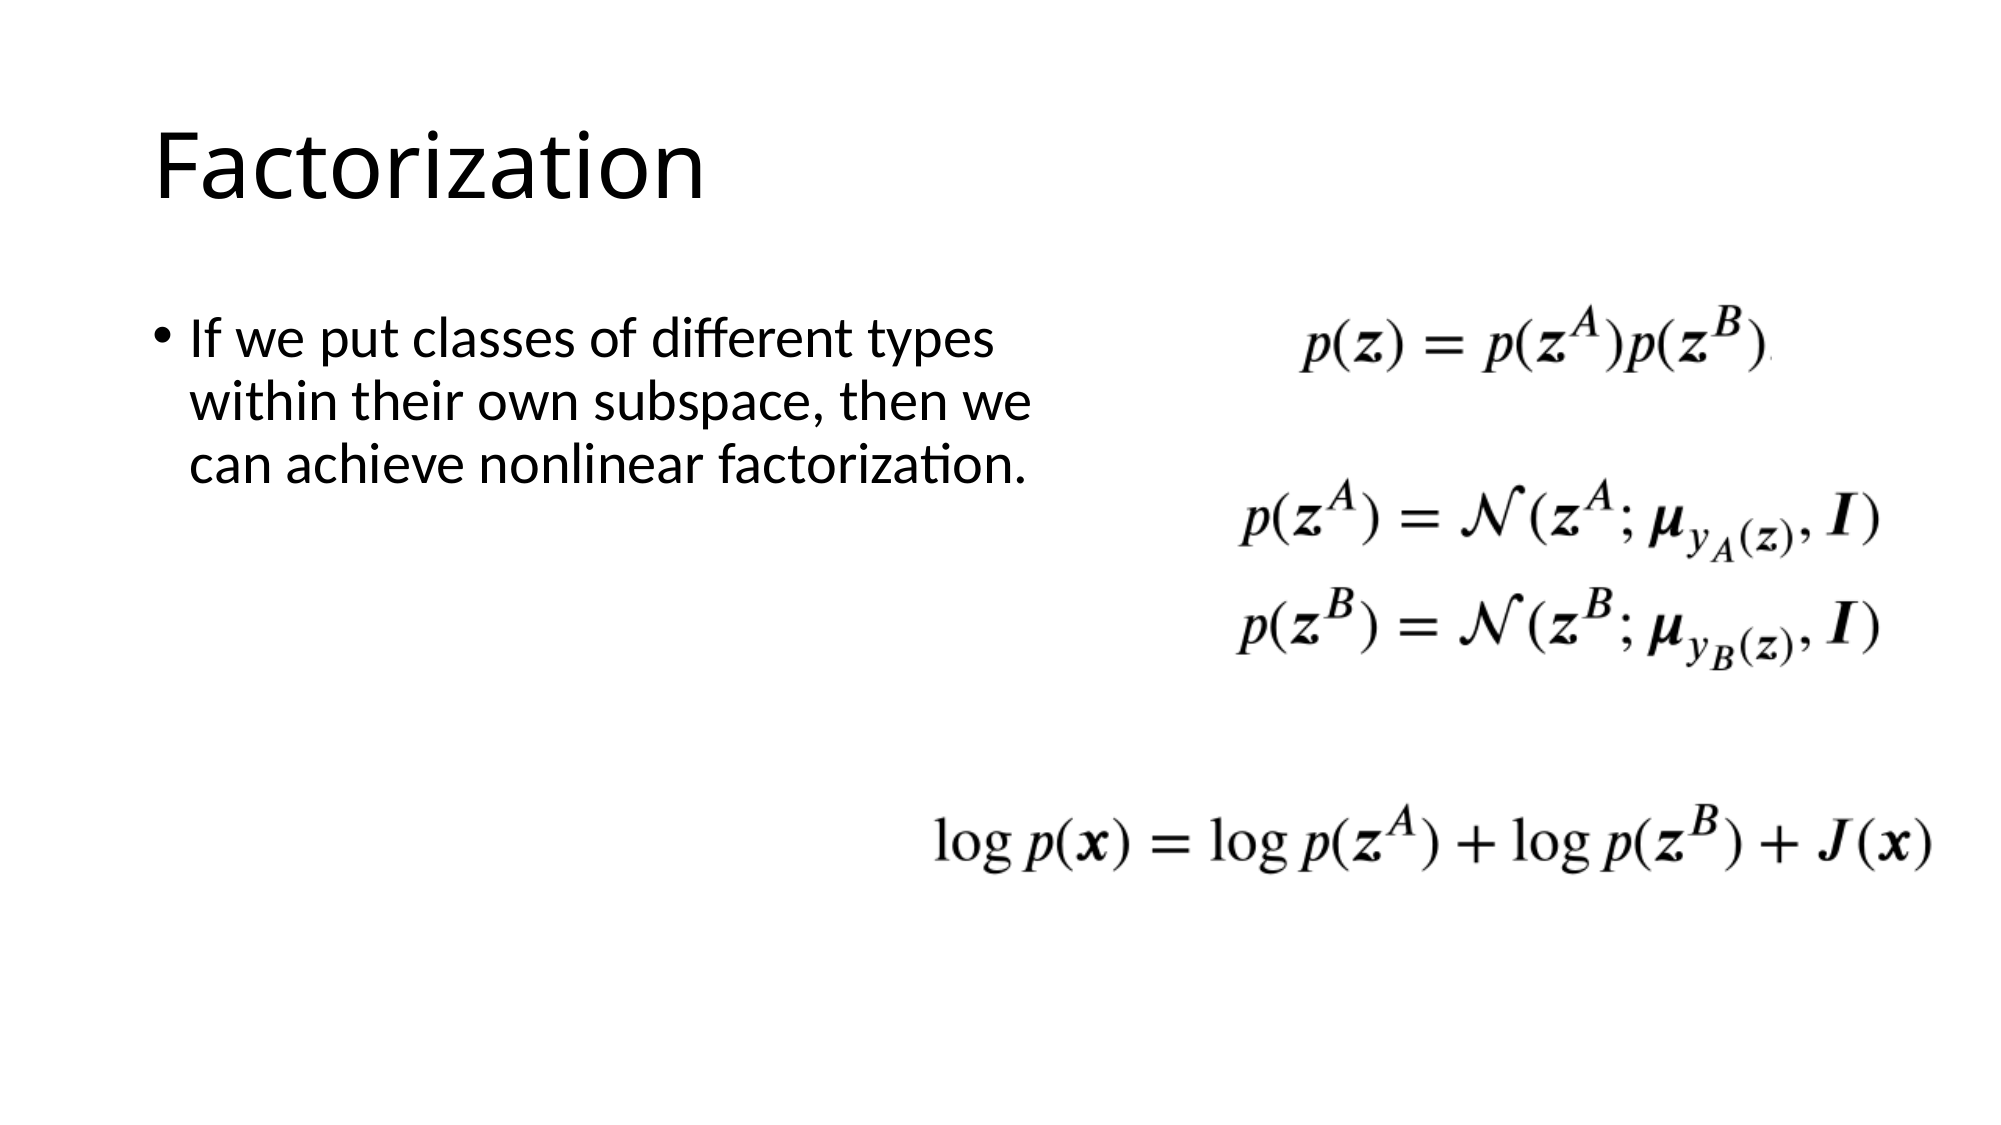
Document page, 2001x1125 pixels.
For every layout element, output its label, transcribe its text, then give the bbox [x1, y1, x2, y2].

picture [1183, 434, 1938, 683]
picture [1243, 233, 1772, 406]
list If we put classes of different types within their own subspace, then we can achieve nonlinear factorization. [137, 299, 1089, 693]
title Factorization [137, 59, 1863, 278]
picture [915, 779, 1938, 899]
